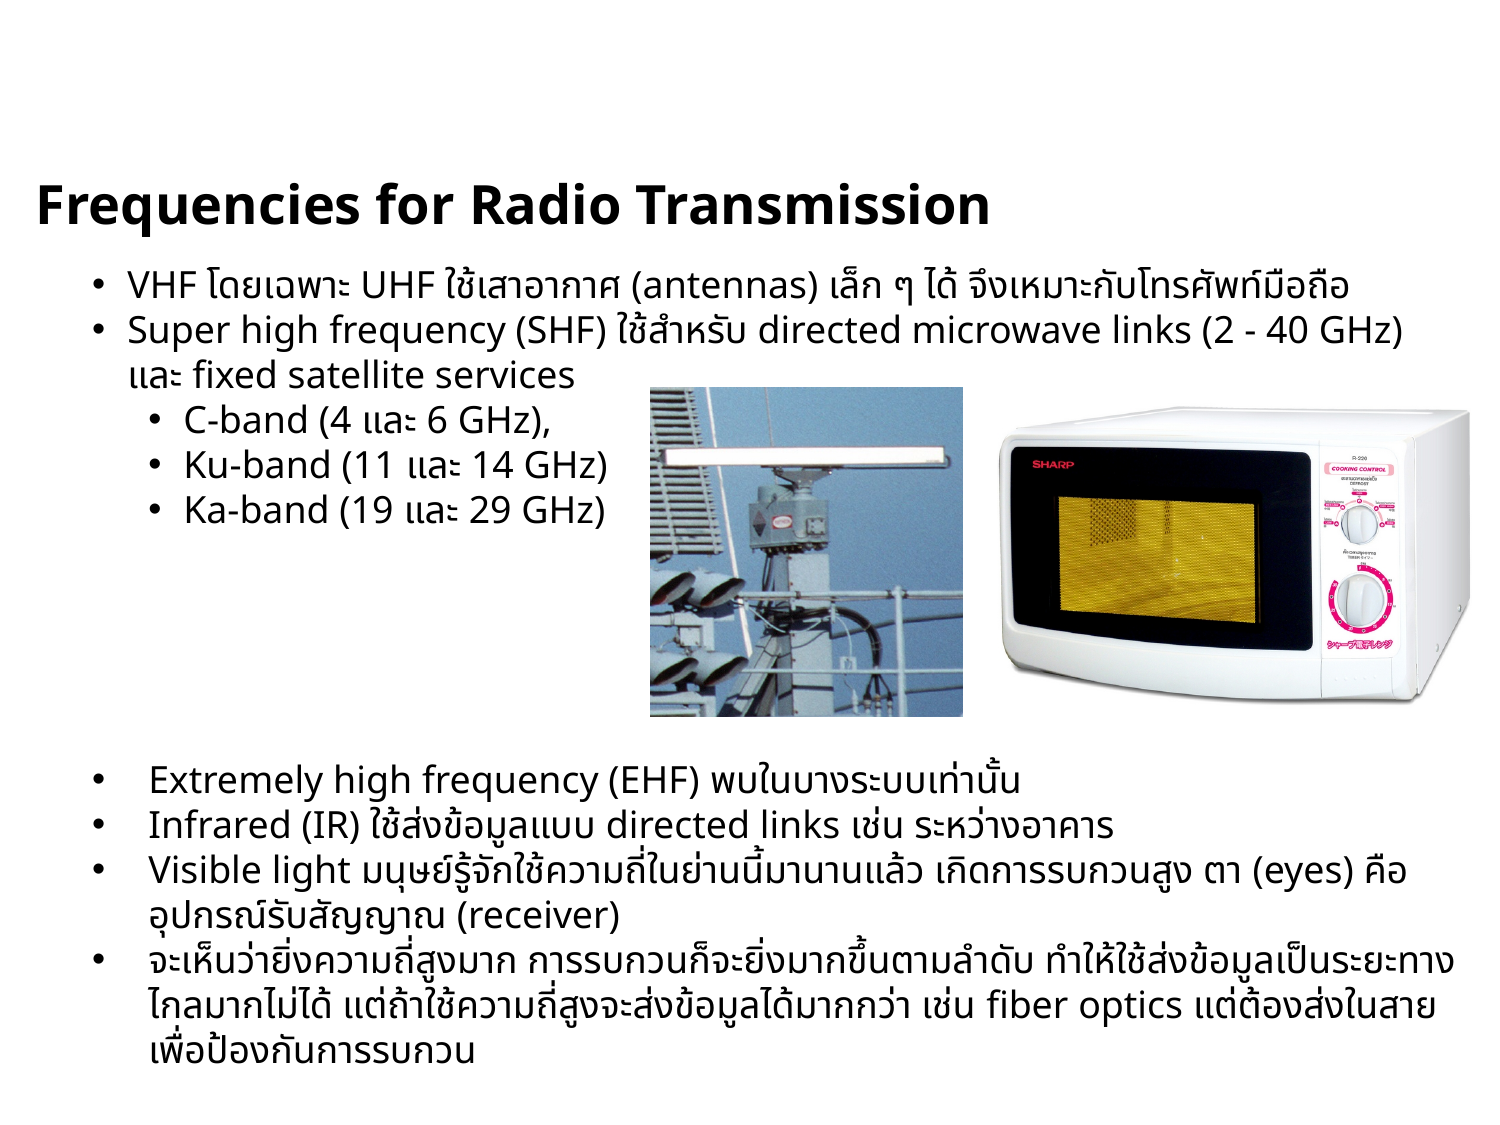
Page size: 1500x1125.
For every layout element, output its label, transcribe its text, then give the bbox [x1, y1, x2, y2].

picture [996, 395, 1472, 710]
picture [649, 387, 963, 718]
text_box Frequencies for Radio Transmission [21, 163, 1477, 244]
text_box VHF โดยเฉพาะ UHF ใช้เสาอากาศ (antennas) เล็ก ๆ ได้ จึงเหมาะกับโทรศัพท์มือถือ Super high frequency (SHF) ใช้สำหรับ directed microwave links (2 - 40 GHz) และ fixed satellite services C-band (4 และ 6 GHz), Ku-band (11 และ 14 GHz) Ka-band (19 และ 29 GHz) Extremely high frequency (EHF) พบในบางระบบเท่านั้น Infrared (IR) ใช้ส่งข้อมูลแบบ directed links เช่น ระหว่างอาคาร Visible light มนุษย์รู้จักใช้ความถี่ในย่านนี้มานานแล้ว เกิดการรบกวนสูง ตา (eyes) คือ อุปกรณ์รับสัญญาณ (receiver) จะเห็นว่ายิ่งความถี่สูงมาก การรบกวนก็จะยิ่งมากขึ้นตามลำดับ ทำให้ใช้ส่งข้อมูลเป็นระยะทางไกลมากไม่ได้ แต่ถ้าใช้ความถี่สูงจะส่งข้อมูลได้มากกว่า เช่น fiber optics แต่ต้องส่งในสาย เพื่อป้องกันการรบกวน [21, 253, 1477, 1078]
